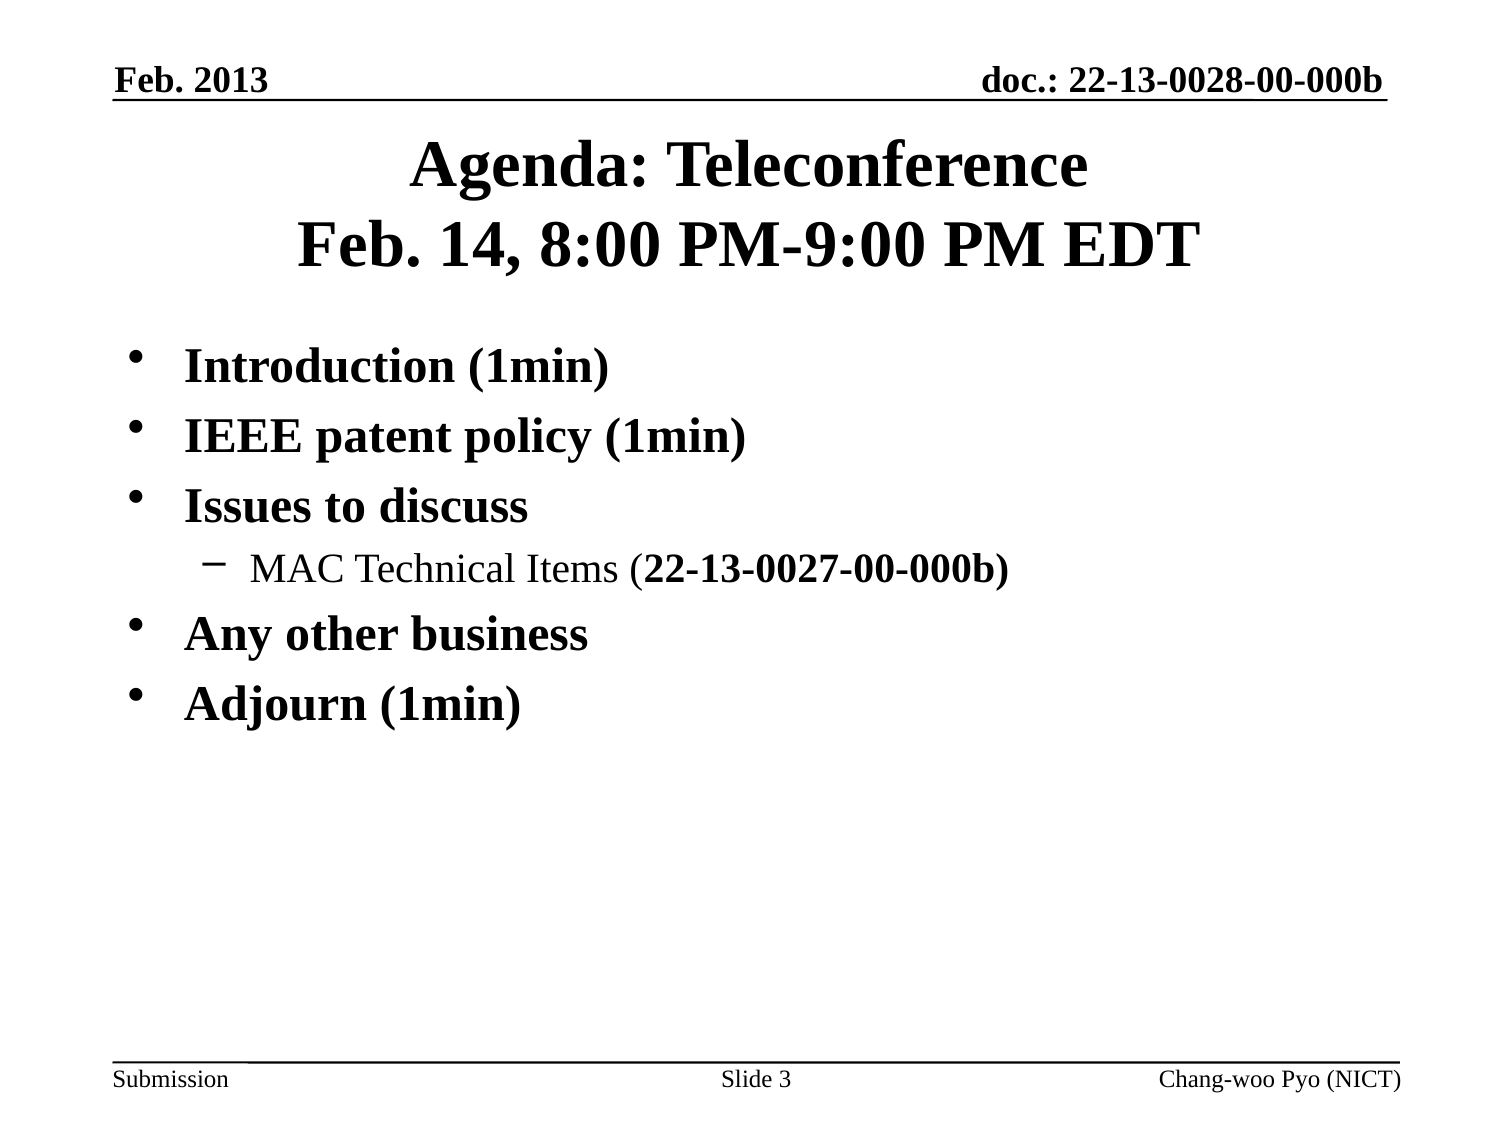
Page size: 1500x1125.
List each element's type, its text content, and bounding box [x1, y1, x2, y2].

footer Chang-woo Pyo (NICT) [1155, 1061, 1402, 1093]
slide_number Slide 3 [712, 1061, 800, 1093]
list Introduction (1min) IEEE patent policy (1min) Issues to discuss MAC Technical Items (22-13-0027-00-000b) Any other business Adjourn (1min) [112, 324, 1388, 1000]
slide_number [114, 54, 271, 101]
title Agenda: Teleconference Feb. 14, 8:00 PM-9:00 PM EDT [112, 112, 1388, 288]
